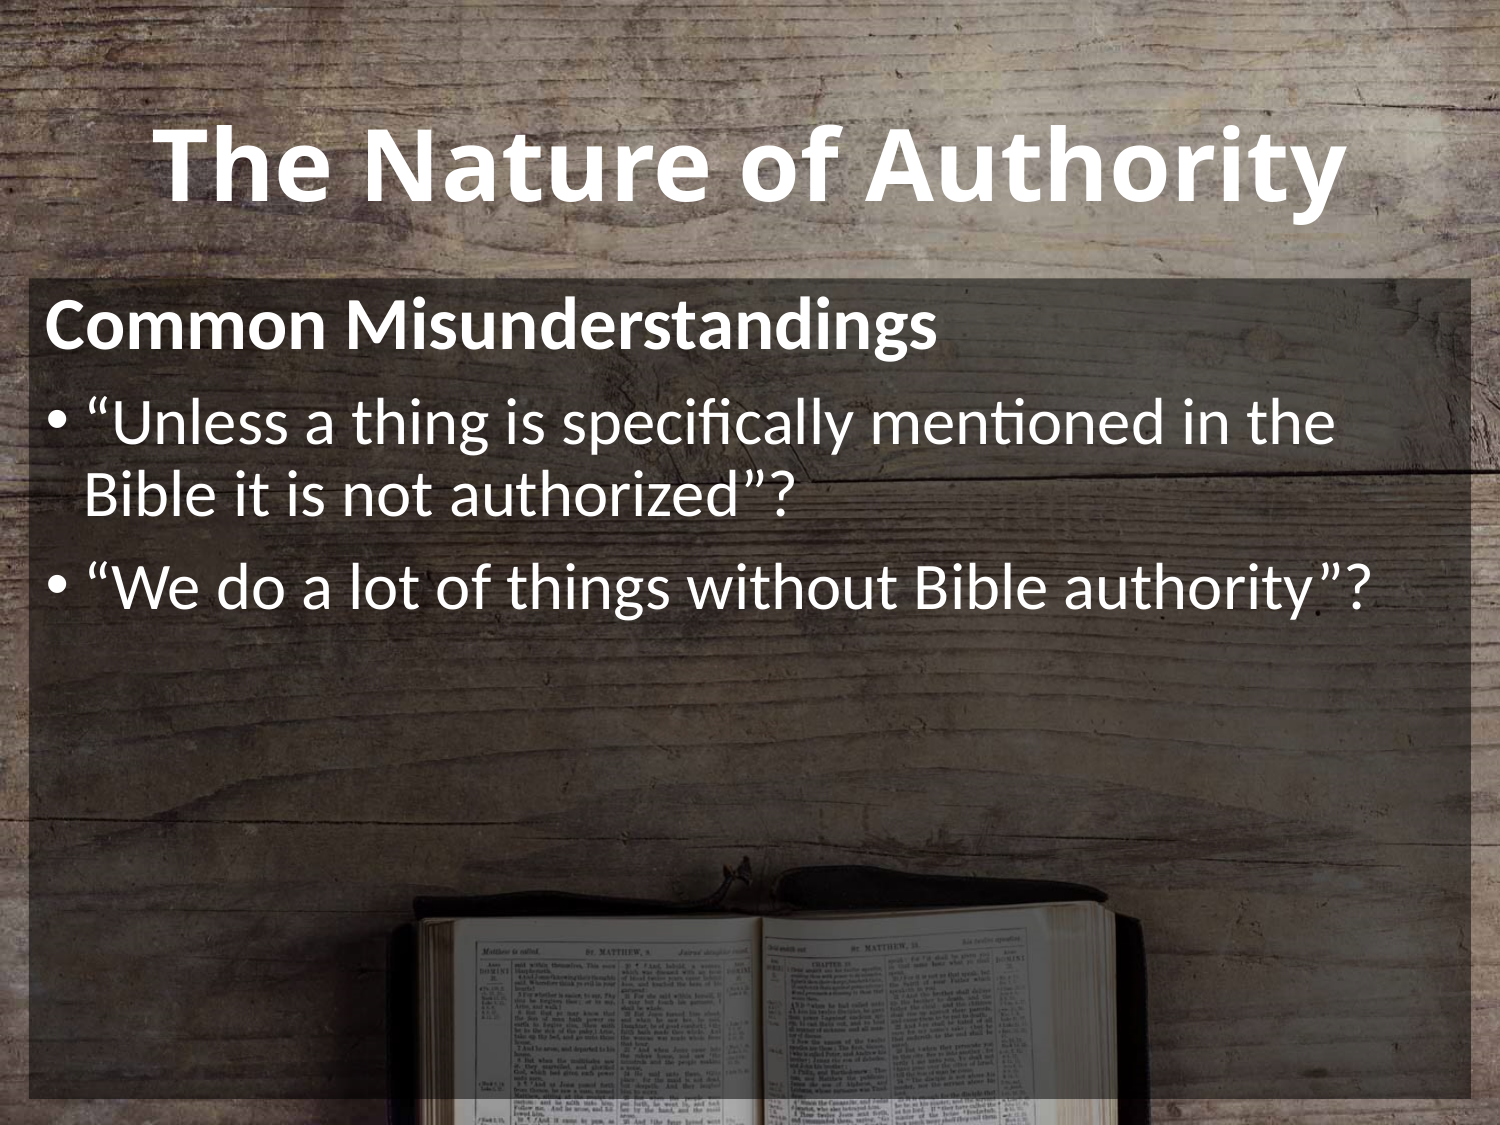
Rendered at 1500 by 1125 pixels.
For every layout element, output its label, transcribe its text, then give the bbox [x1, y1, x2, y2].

picture [0, 0, 1500, 1125]
title The Nature of Authority [103, 86, 1397, 252]
list Common Misunderstandings “Unless a thing is specifically mentioned in the Bible it is not authorized”? “We do a lot of things without Bible authority”? [30, 277, 1470, 1098]
